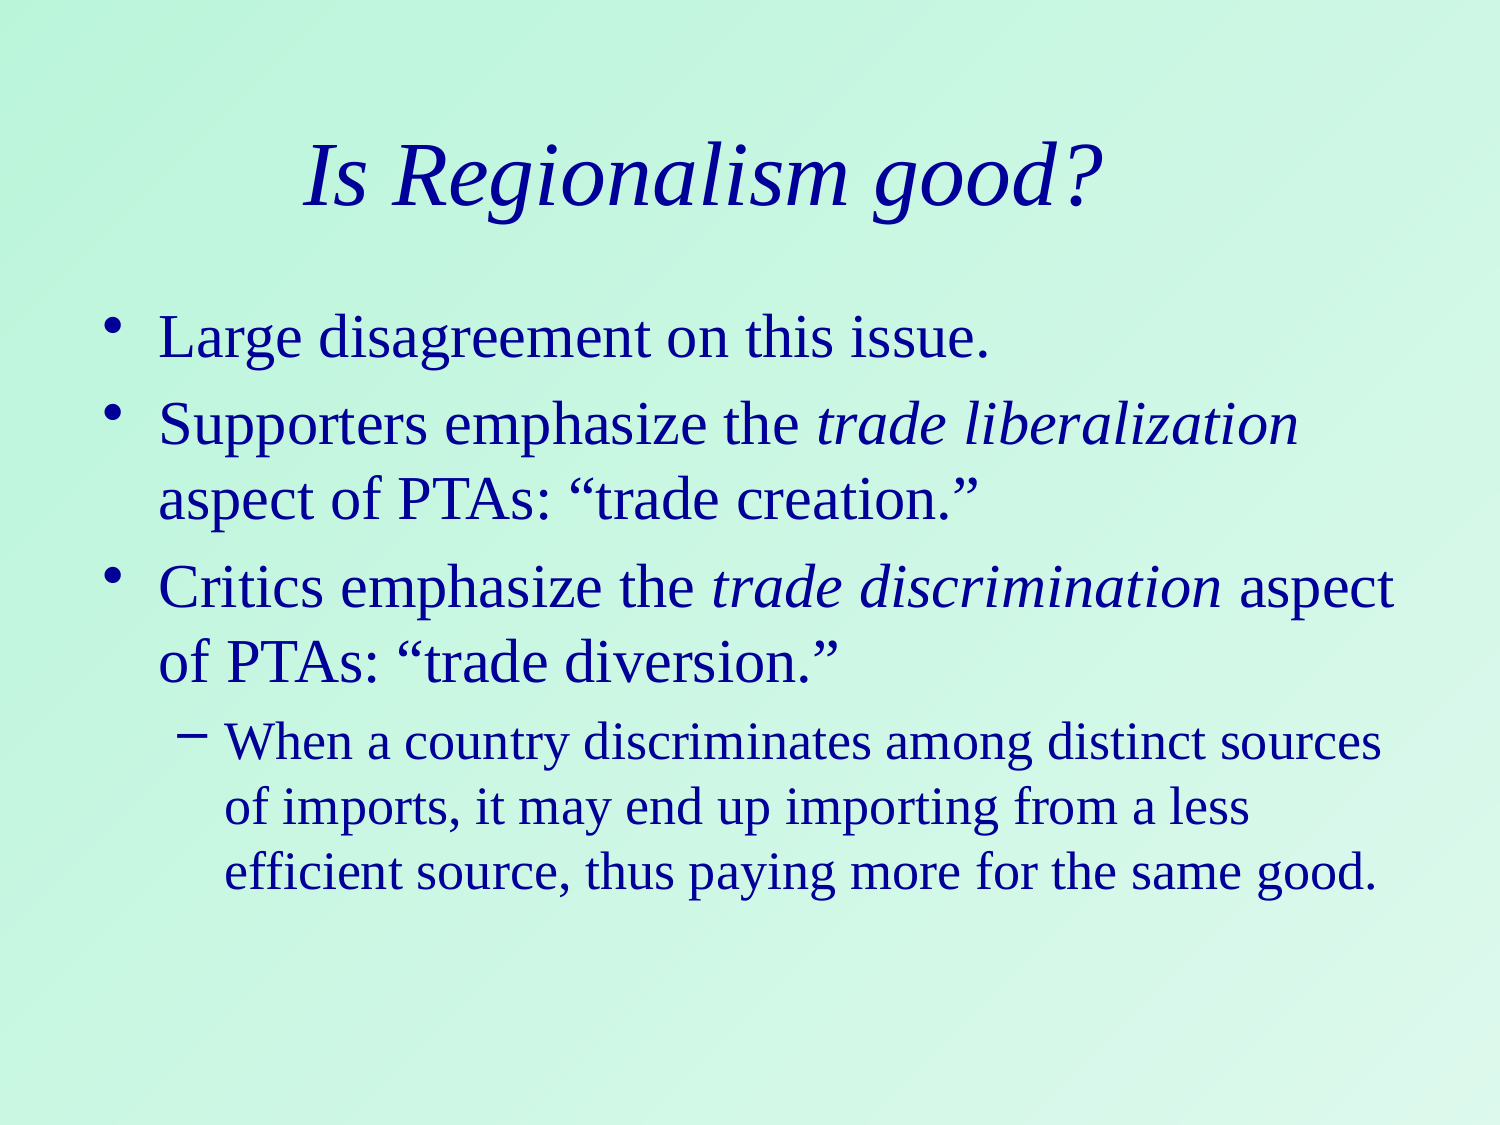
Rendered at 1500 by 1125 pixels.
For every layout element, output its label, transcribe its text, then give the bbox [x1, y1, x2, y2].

text_box Large disagreement on this issue. Supporters emphasize the trade liberalization aspect of PTAs: “trade creation.” Critics emphasize the trade discrimination aspect of PTAs: “trade diversion.” When a country discriminates among distinct sources of imports, it may end up importing from a less efficient source, thus paying more for the same good. [87, 262, 1413, 1000]
title Is Regionalism good? [66, 74, 1342, 263]
